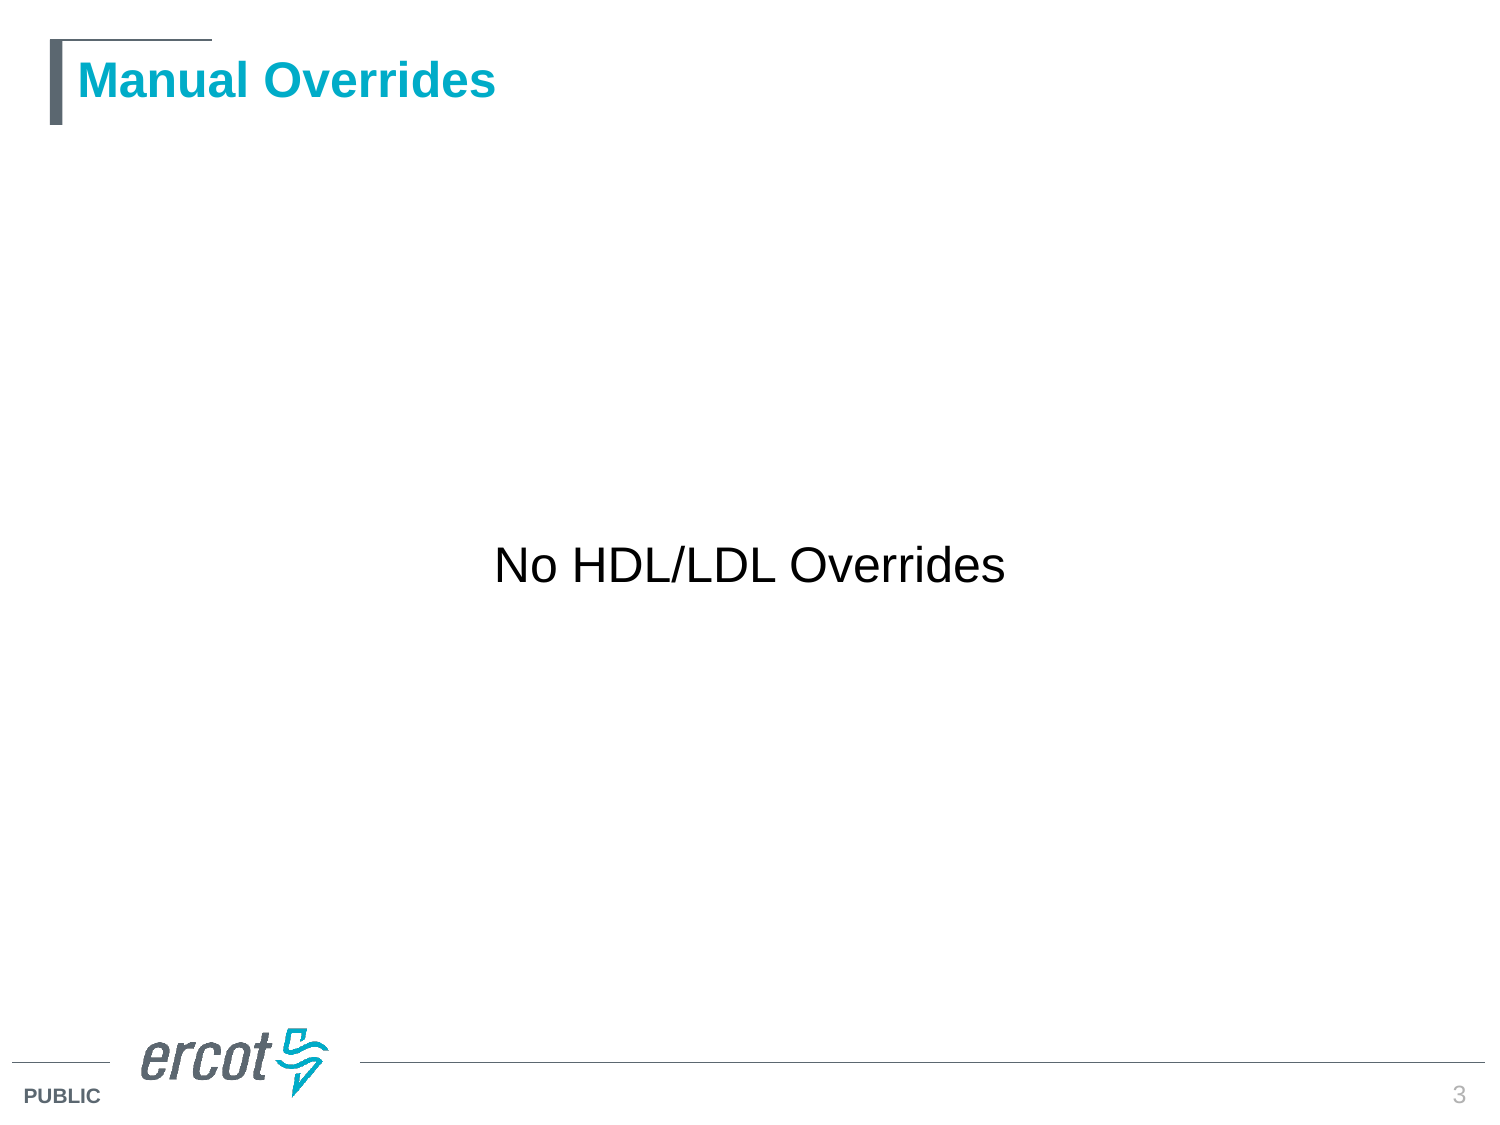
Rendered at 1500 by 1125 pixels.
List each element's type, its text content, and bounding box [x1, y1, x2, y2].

slide_number 3 [1437, 1076, 1475, 1112]
picture [137, 1024, 332, 1100]
title Manual Overrides [62, 39, 1450, 228]
list No HDL/LDL Overrides [50, 255, 1450, 870]
